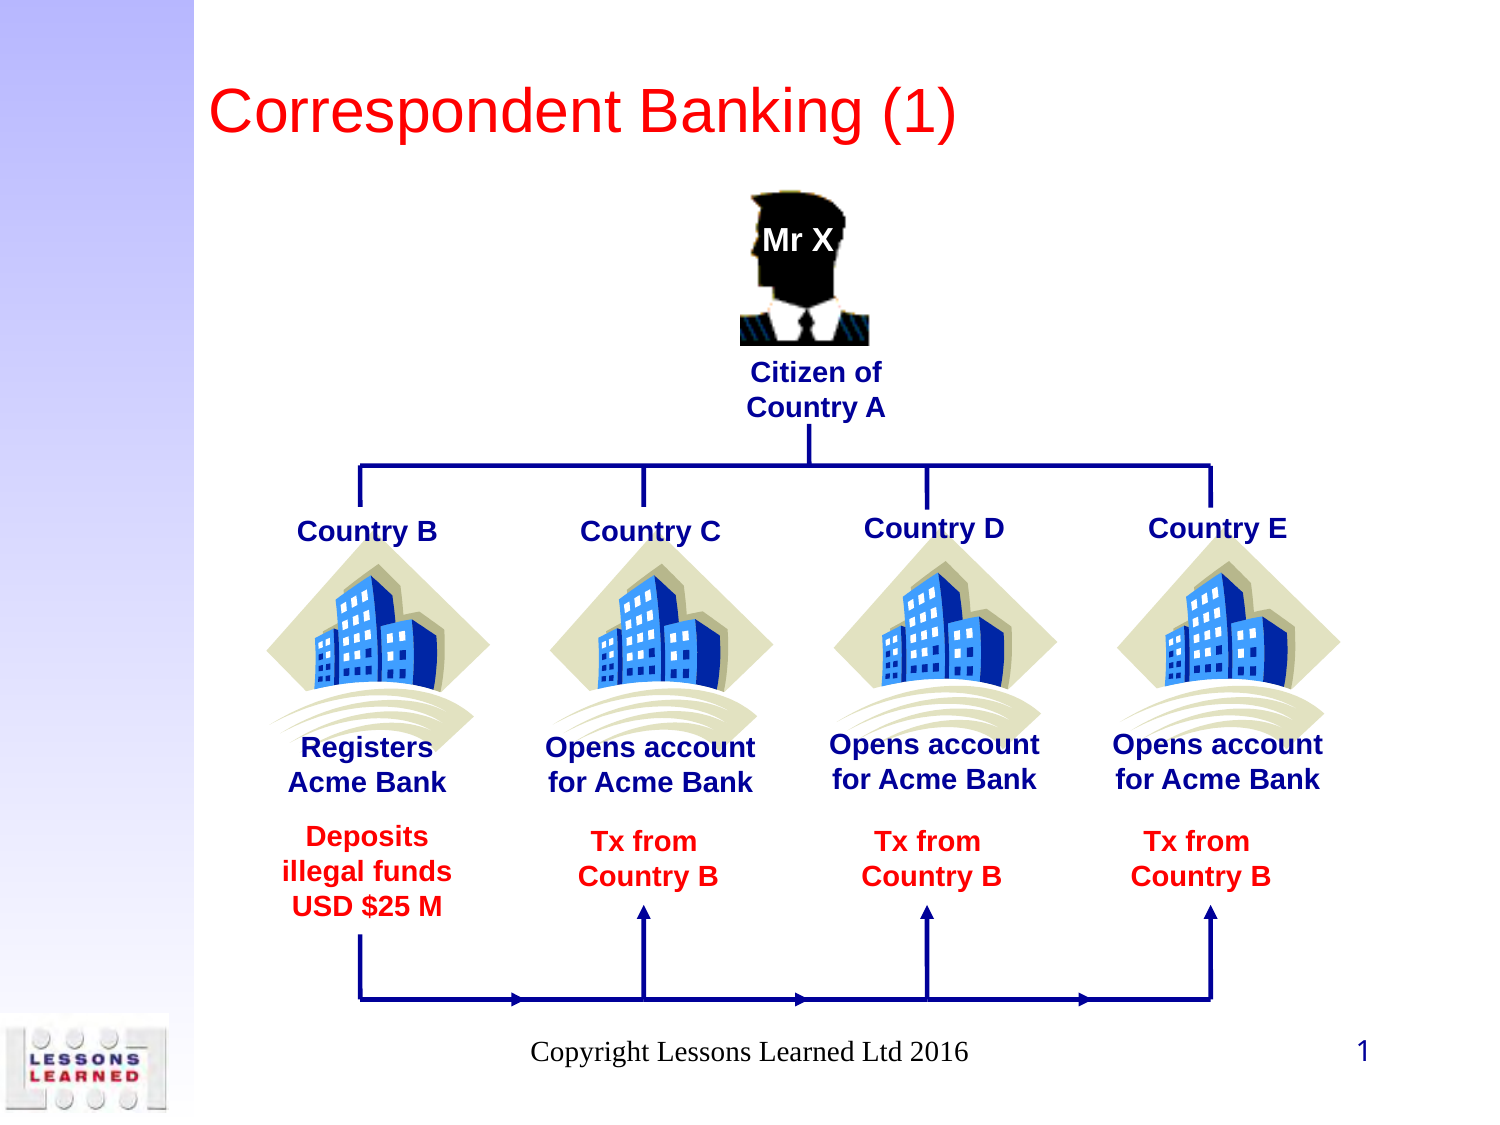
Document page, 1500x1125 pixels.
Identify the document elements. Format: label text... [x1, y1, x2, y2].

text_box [266, 530, 491, 835]
text_box [637, 904, 650, 999]
footer Copyright Lessons Learned Ltd 2016 [512, 1025, 988, 1100]
text_box [927, 993, 1092, 1006]
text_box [549, 458, 774, 835]
text_box Tx from Country B [560, 835, 736, 929]
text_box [833, 456, 1058, 832]
text_box Tx from Country B [844, 832, 1020, 929]
text_box Tx from Country B [1113, 786, 1289, 929]
title Correspondent Banking (1) [193, 42, 1447, 173]
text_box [728, 184, 904, 460]
text_box Deposits illegal funds USD $25 M [279, 835, 455, 941]
text_box [644, 993, 809, 1006]
text_box [1204, 904, 1217, 999]
slide_number 1 [1074, 1025, 1388, 1100]
text_box [920, 904, 934, 999]
picture [0, 1013, 169, 1113]
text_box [1116, 456, 1341, 832]
text_box Country B [279, 459, 455, 530]
text_box [361, 993, 525, 1006]
